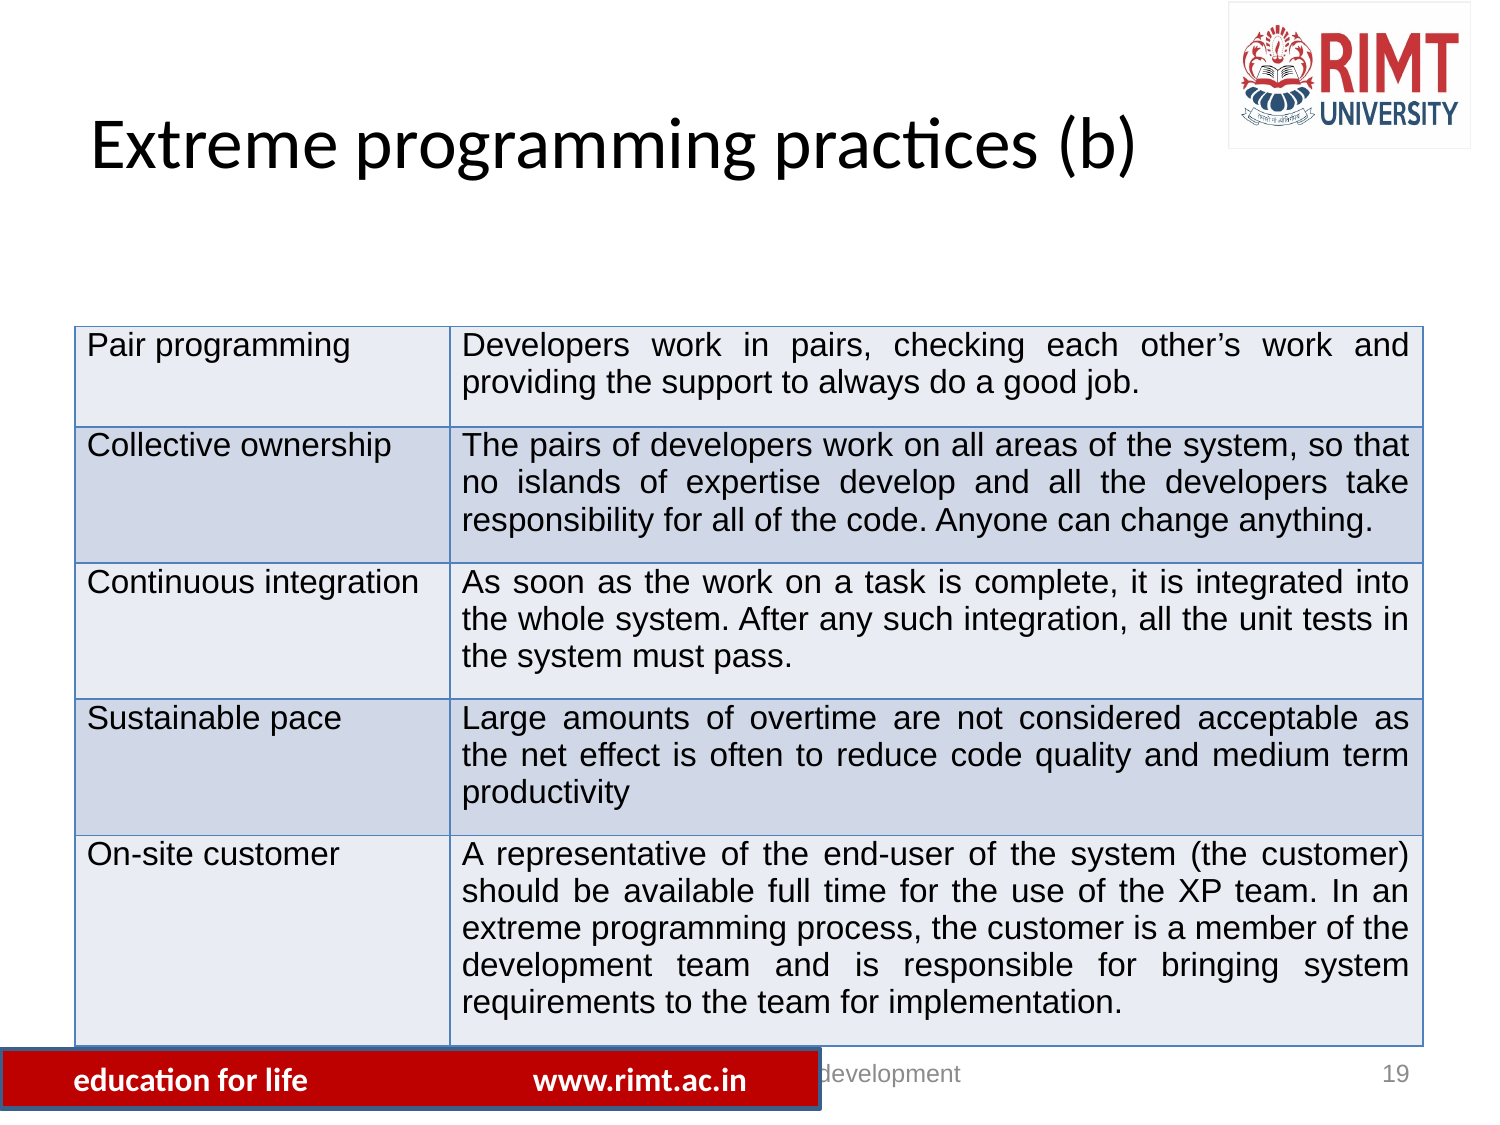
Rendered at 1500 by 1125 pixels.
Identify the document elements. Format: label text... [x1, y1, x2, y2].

picture [1227, 1, 1471, 149]
table_cell A representative of the end-user of the system (the customer) should be available full time for the use of the XP team. In an extreme programming process, the customer is a member of the development team and is responsible for bringing system requirements to the team for implementation. [451, 836, 1422, 1045]
table_cell Sustainable pace [76, 700, 449, 835]
table_cell As soon as the work on a task is complete, it is integrated into the whole system. After any such integration, all the unit tests in the system must pass. [451, 564, 1422, 698]
table_header Developers work in pairs, checking each other’s work and providing the support to always do a good job. [451, 327, 1422, 426]
table_cell The pairs of developers work on all areas of the system, so that no islands of expertise develop and all the developers take responsibility for all of the code. Anyone can change anything. [451, 428, 1422, 562]
table_cell Large amounts of overtime are not considered acceptable as the net effect is often to reduce code quality and medium term productivity [451, 700, 1422, 835]
table_cell On-site customer [76, 836, 449, 1045]
slide_number 19 [1074, 1042, 1425, 1103]
footer Chapter 3 Agile software development [822, 1047, 988, 1103]
title Extreme programming practices (b) [75, 45, 1165, 233]
table_cell Collective ownership [76, 428, 449, 562]
text_box education for life www.rimt.ac.in [0, 1047, 822, 1111]
table_cell Continuous integration [76, 564, 449, 698]
table_header Pair programming [76, 327, 449, 426]
